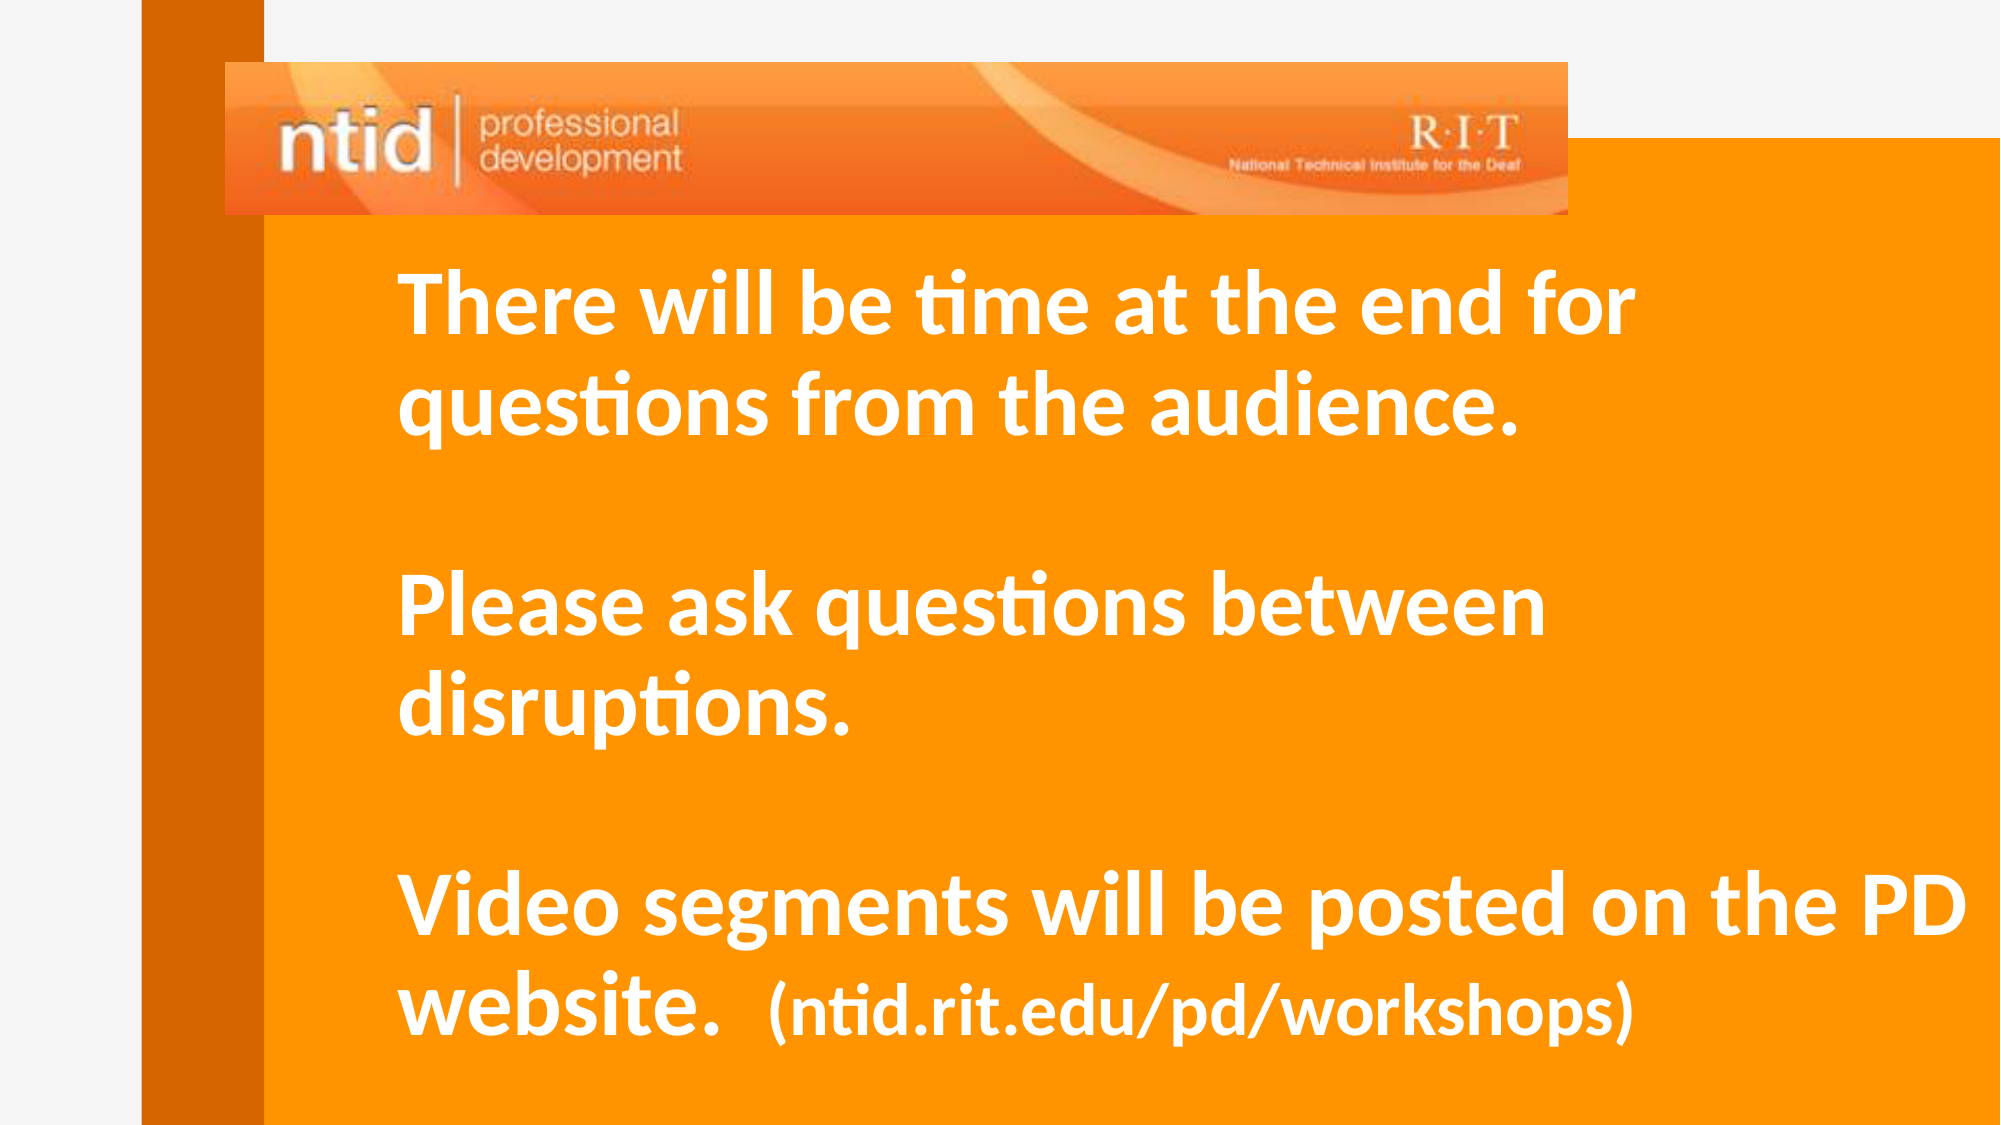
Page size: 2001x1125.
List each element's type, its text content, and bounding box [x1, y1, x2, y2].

picture [225, 62, 1568, 215]
title There will be time at the end for questions from the audience. Please ask questions between disruptions. Video segments will be posted on the PD website. (ntid.rit.edu/pd/workshops) [382, 247, 2000, 1071]
